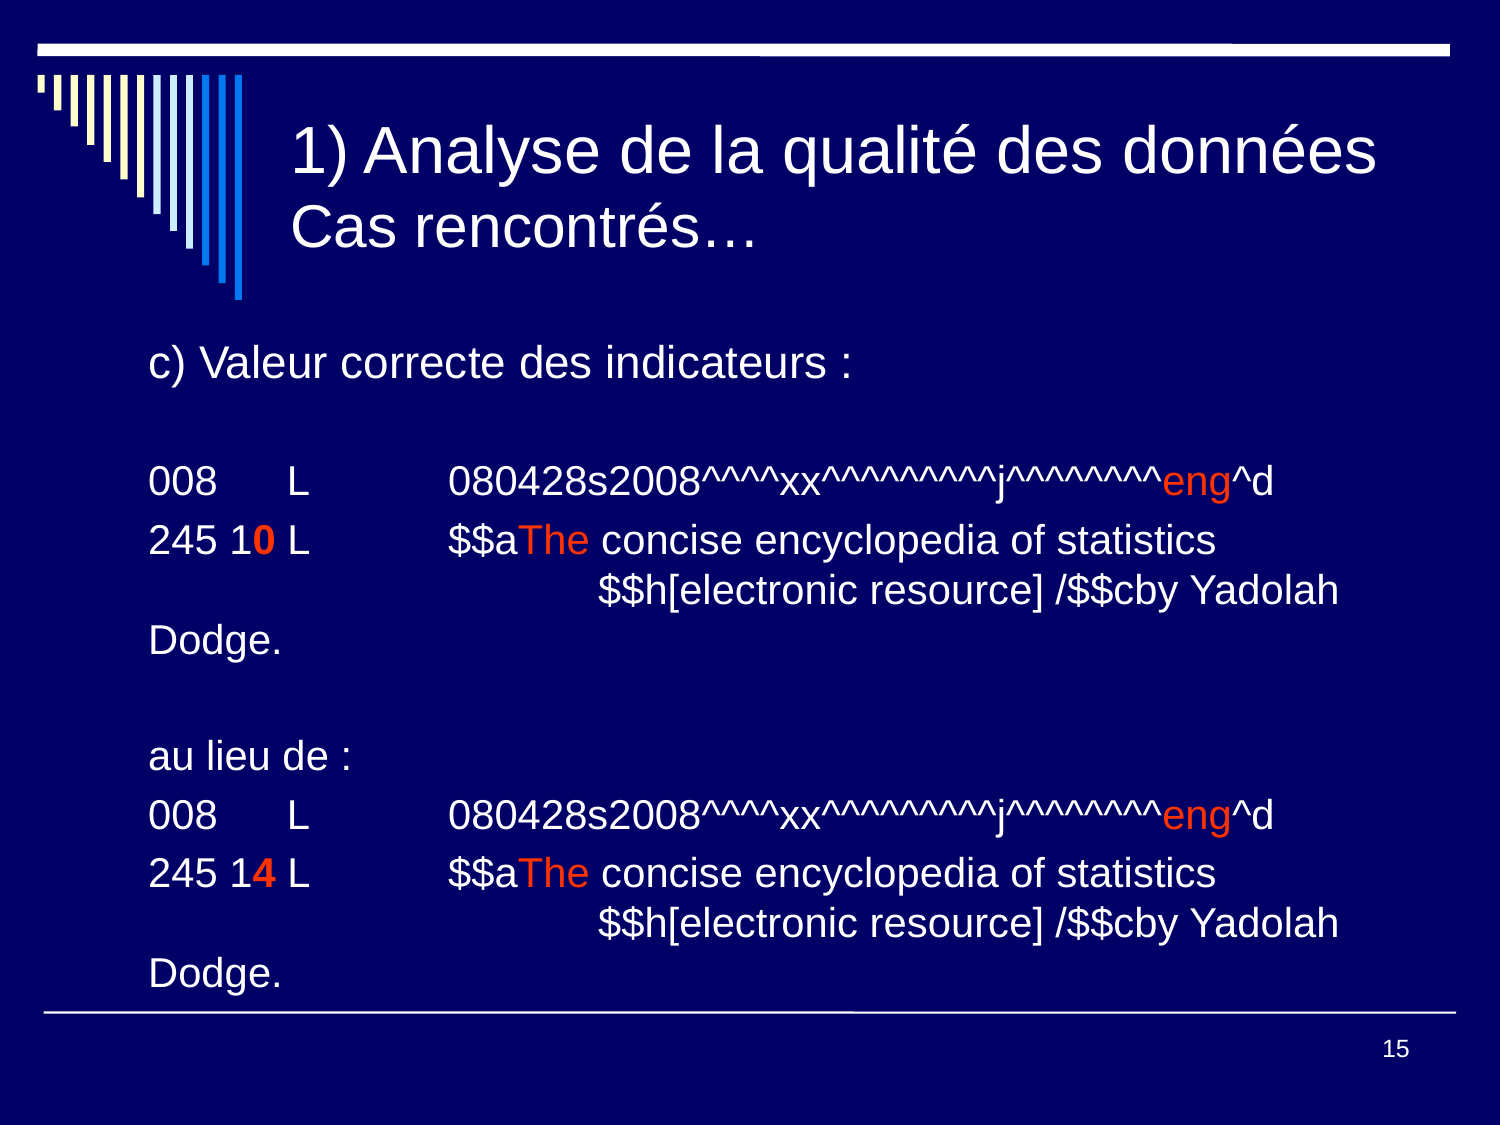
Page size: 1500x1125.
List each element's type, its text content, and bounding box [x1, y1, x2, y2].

text_box [76, 574, 538, 635]
list c) Valeur correcte des indicateurs : 008 L 080428s2008^^^^xx^^^^^^^^^j^^^^^^^^eng^d 245 10 L $$aThe concise encyclopedia of statistics $$h[electronic resource] /$$cby Yadolah Dodge. au lieu de : 008 L 080428s2008^^^^xx^^^^^^^^^j^^^^^^^^eng^d 245 14 L $$aThe concise encyclopedia of statistics $$h[electronic resource] /$$cby Yadolah Dodge. [76, 324, 1459, 1012]
slide_number 15 [1074, 1025, 1425, 1100]
title 1) Analyse de la qualité des données Cas rencontrés… [275, 75, 1425, 288]
